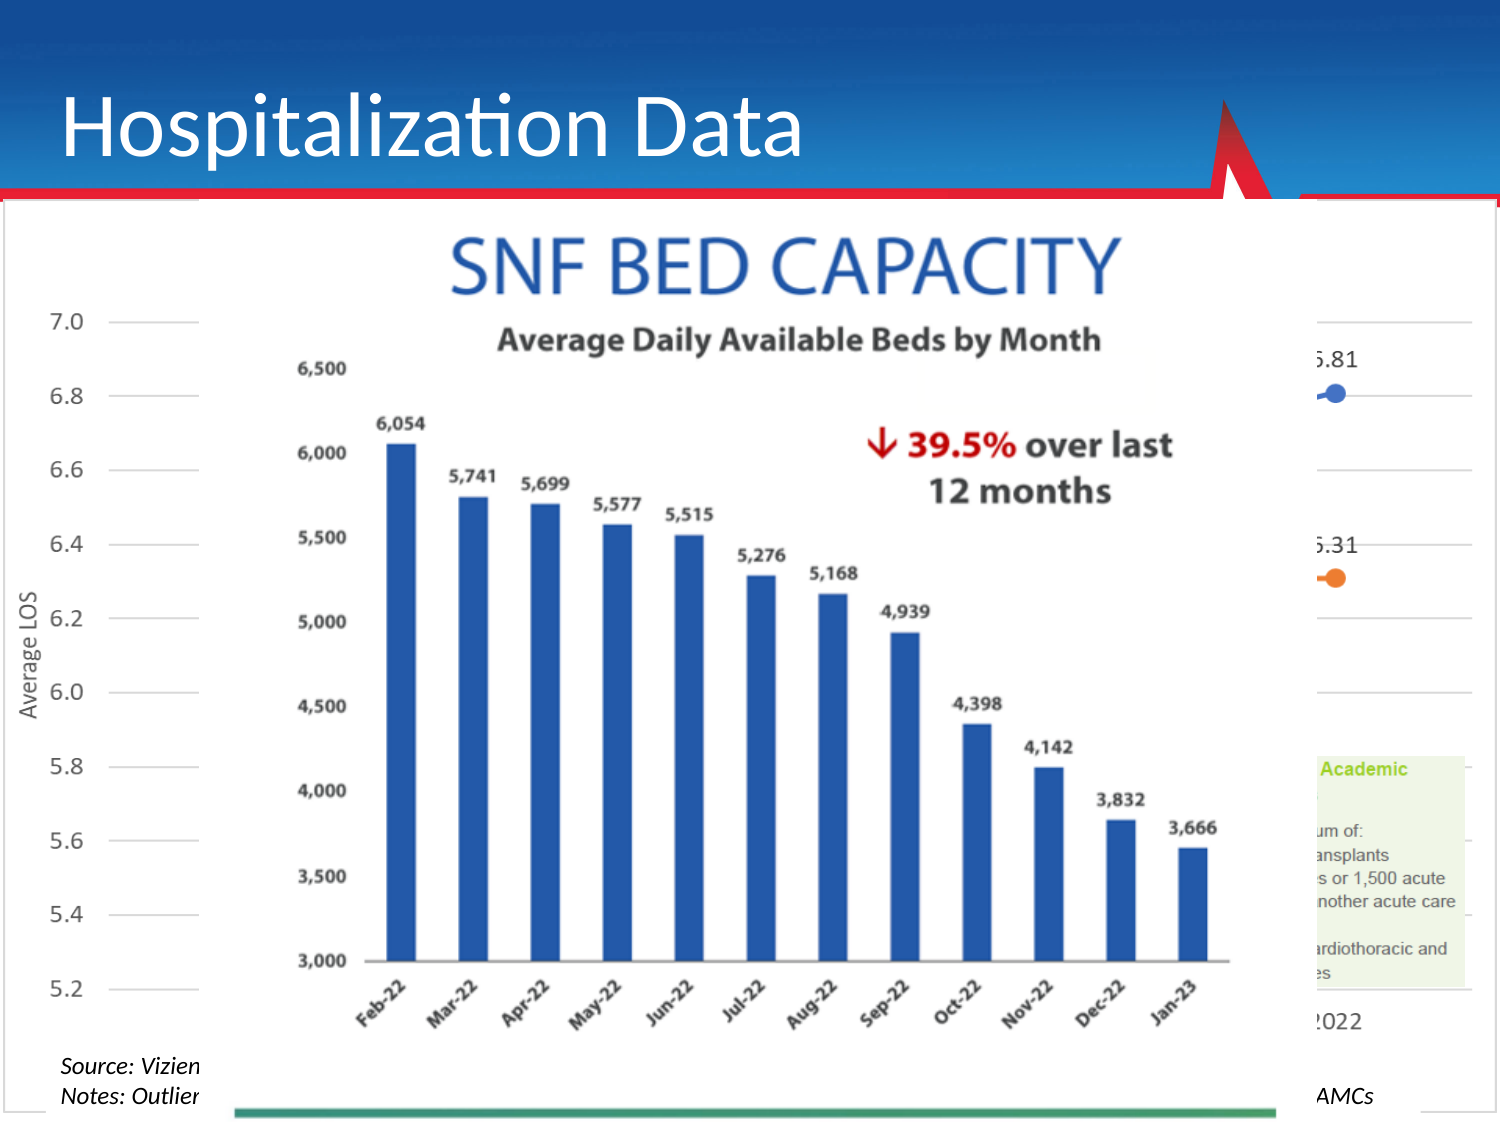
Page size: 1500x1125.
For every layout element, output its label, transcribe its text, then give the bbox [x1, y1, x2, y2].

title Hospitalization Data [45, 25, 1396, 197]
picture [0, 0, 1500, 1125]
